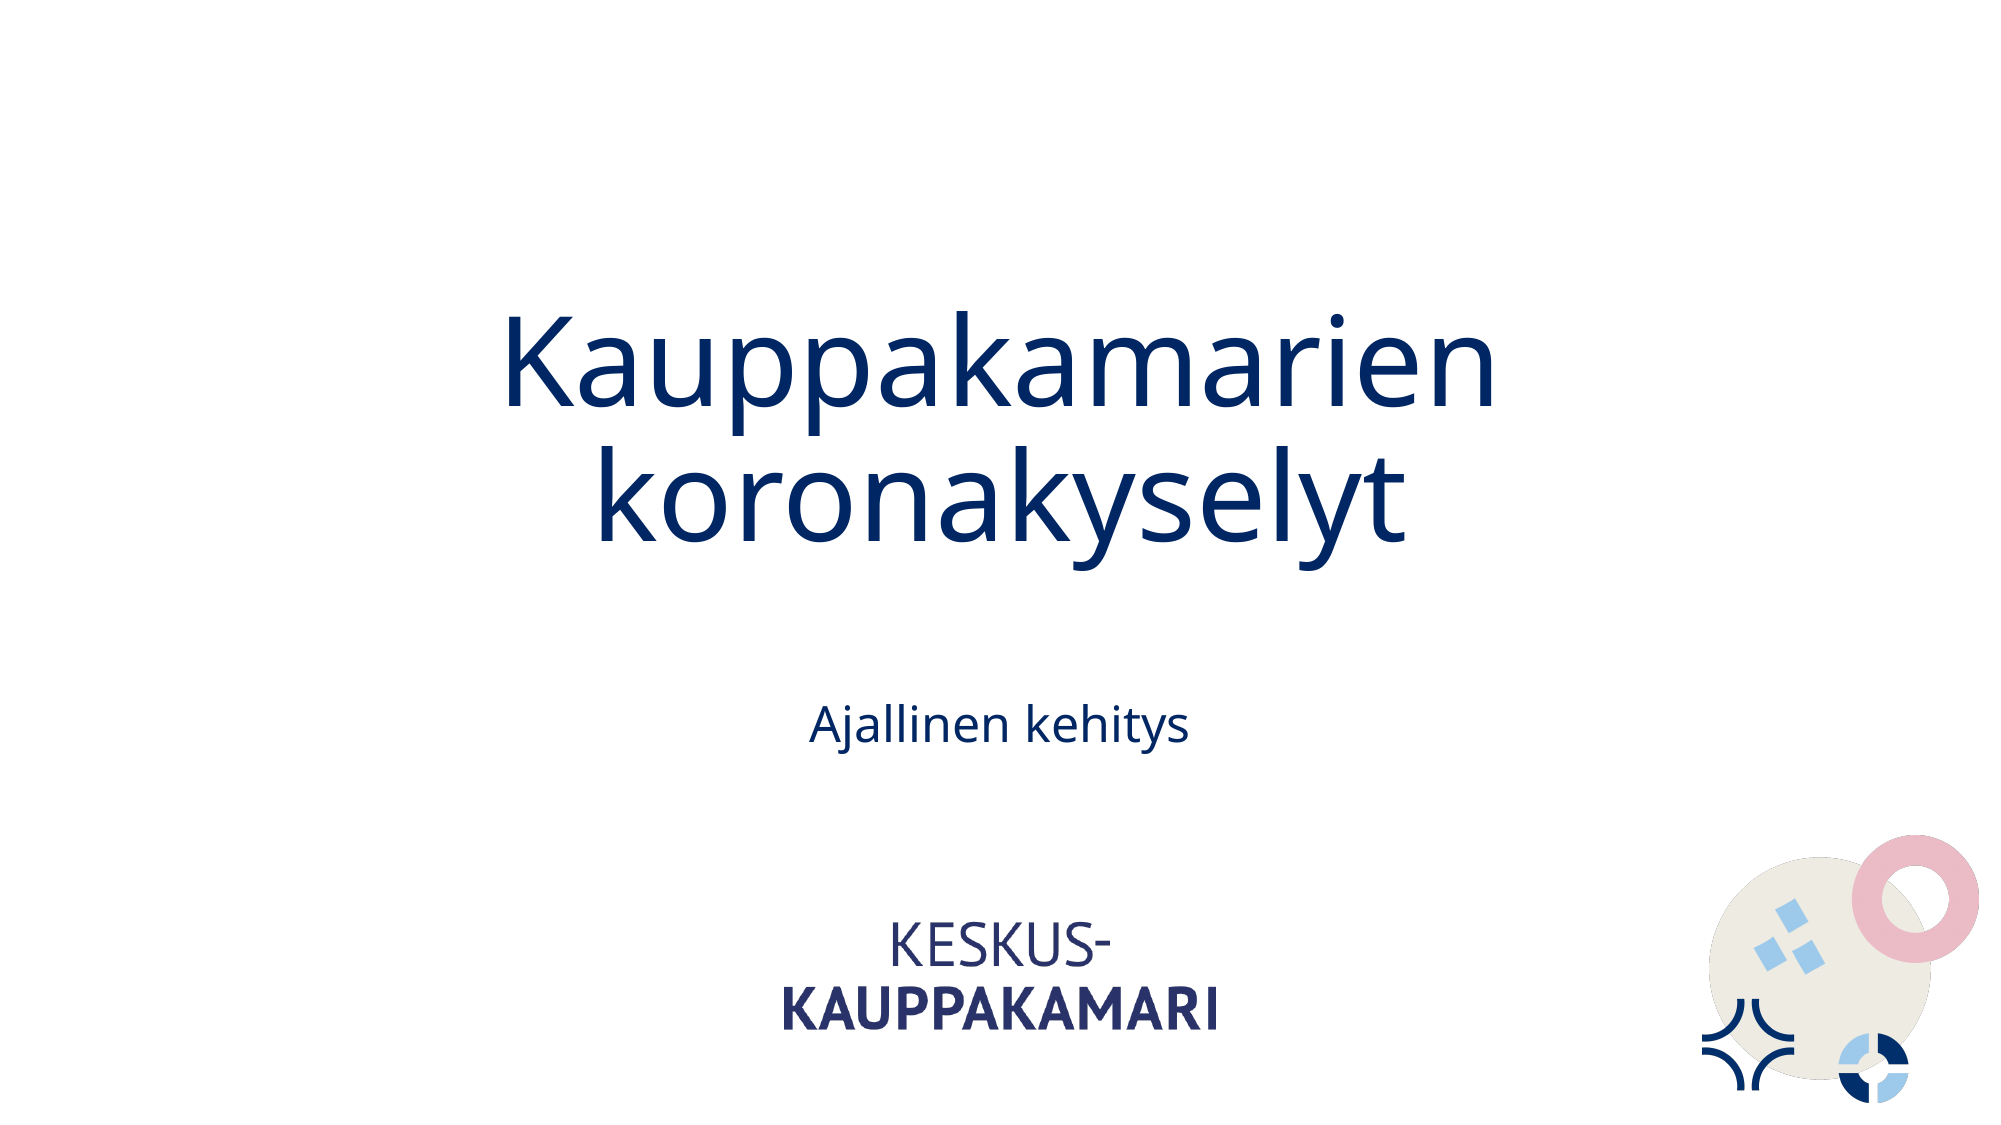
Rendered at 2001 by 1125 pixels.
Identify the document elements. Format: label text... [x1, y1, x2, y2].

subtitle Ajallinen kehitys [249, 590, 1750, 863]
title Kauppakamarien koronakyselyt [249, 184, 1750, 576]
picture [784, 921, 1216, 1030]
picture [1702, 835, 1979, 1103]
